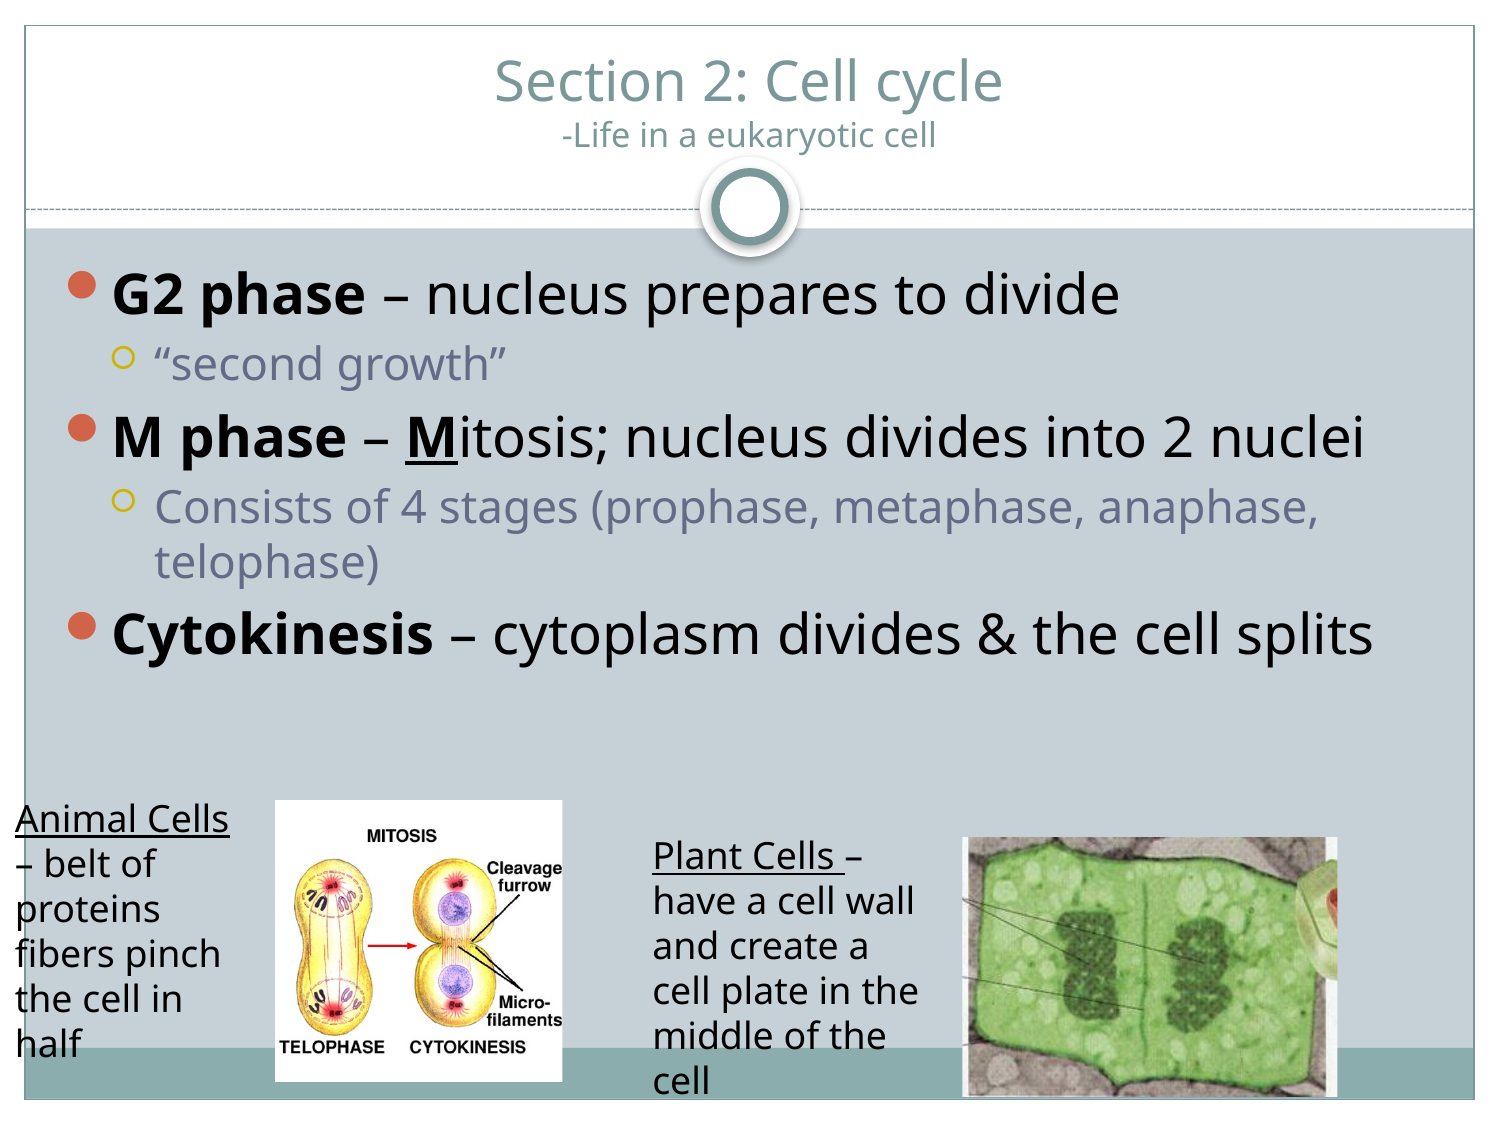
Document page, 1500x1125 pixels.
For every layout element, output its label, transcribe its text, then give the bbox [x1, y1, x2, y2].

list G2 phase – nucleus prepares to divide “second growth” M phase – Mitosis; nucleus divides into 2 nuclei Consists of 4 stages (prophase, metaphase, anaphase, telophase) Cytokinesis – cytoplasm divides & the cell splits [49, 250, 1445, 1001]
picture [274, 799, 563, 1082]
text_box Plant Cells – have a cell wall and create a cell plate in the middle of the cell [637, 824, 938, 1110]
title Section 2: Cell cycle -Life in a eukaryotic cell [49, 37, 1450, 162]
picture [962, 837, 1338, 1098]
text_box Animal Cells – belt of proteins fibers pinch the cell in half [0, 787, 263, 1073]
